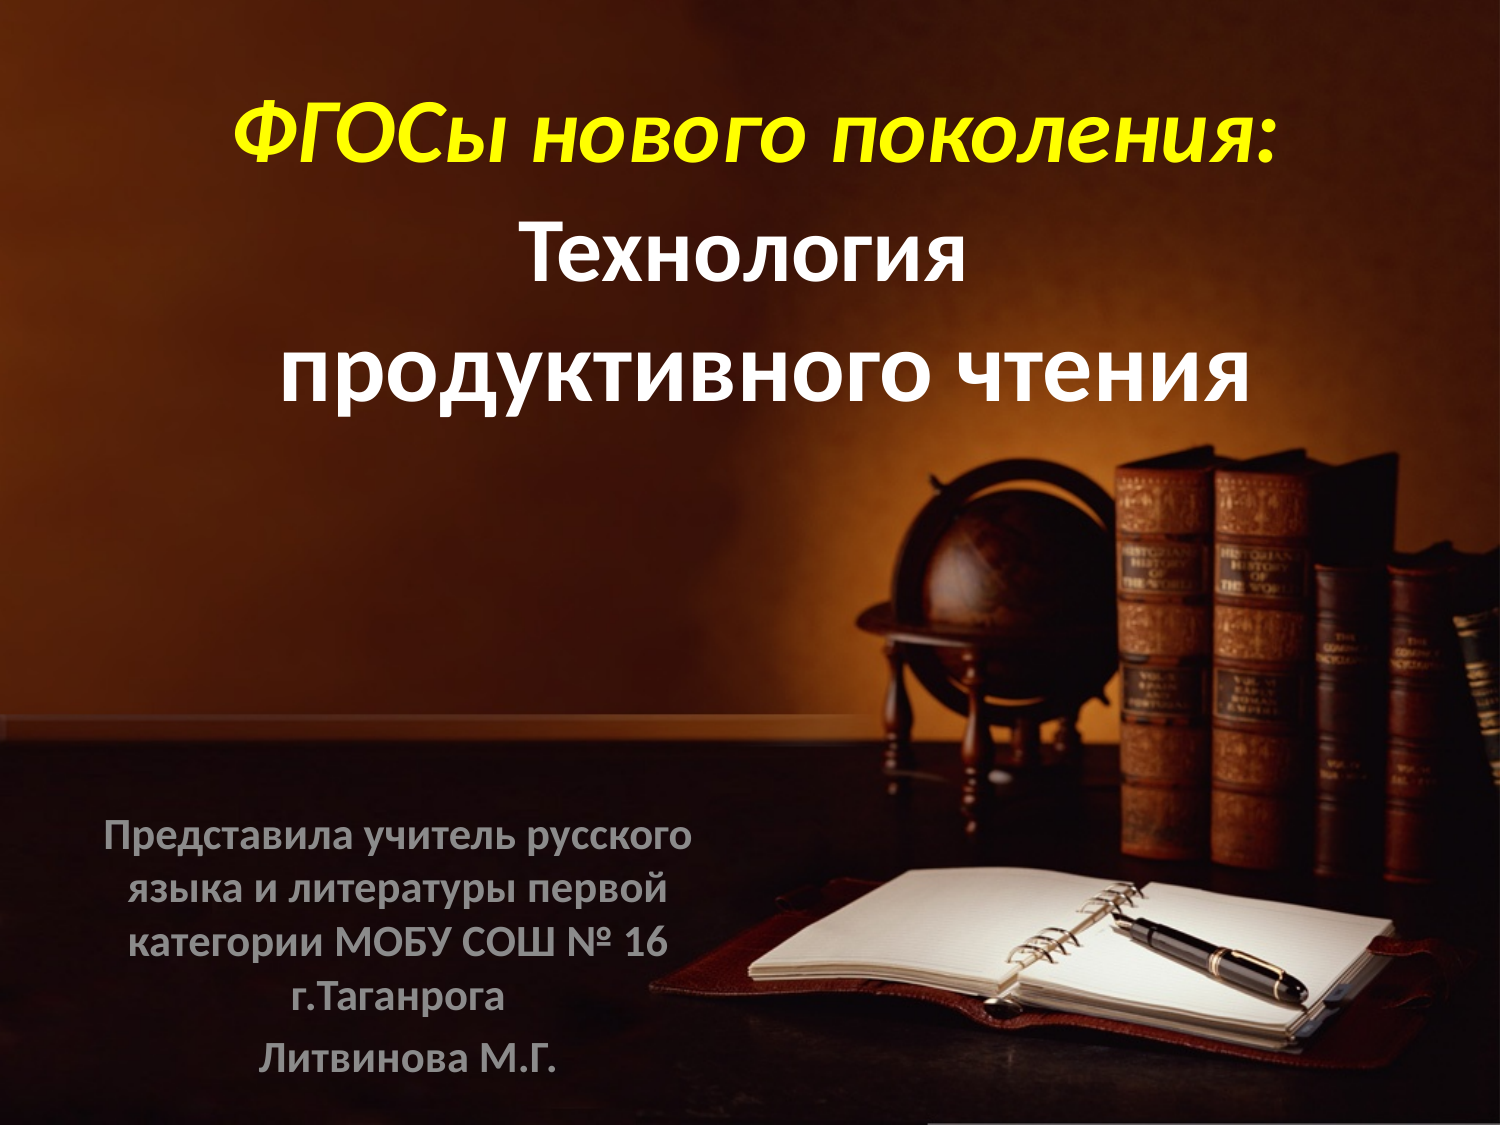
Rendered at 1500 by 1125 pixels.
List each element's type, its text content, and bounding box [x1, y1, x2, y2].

picture [0, 0, 1500, 1125]
subtitle Представила учитель русского языка и литературы первой категории МОБУ СОШ № 16 г.Таганрога Литвинова М.Г. [35, 796, 762, 1090]
title ФГОСы нового поколения: Технология продуктивного чтения [128, 93, 1404, 399]
